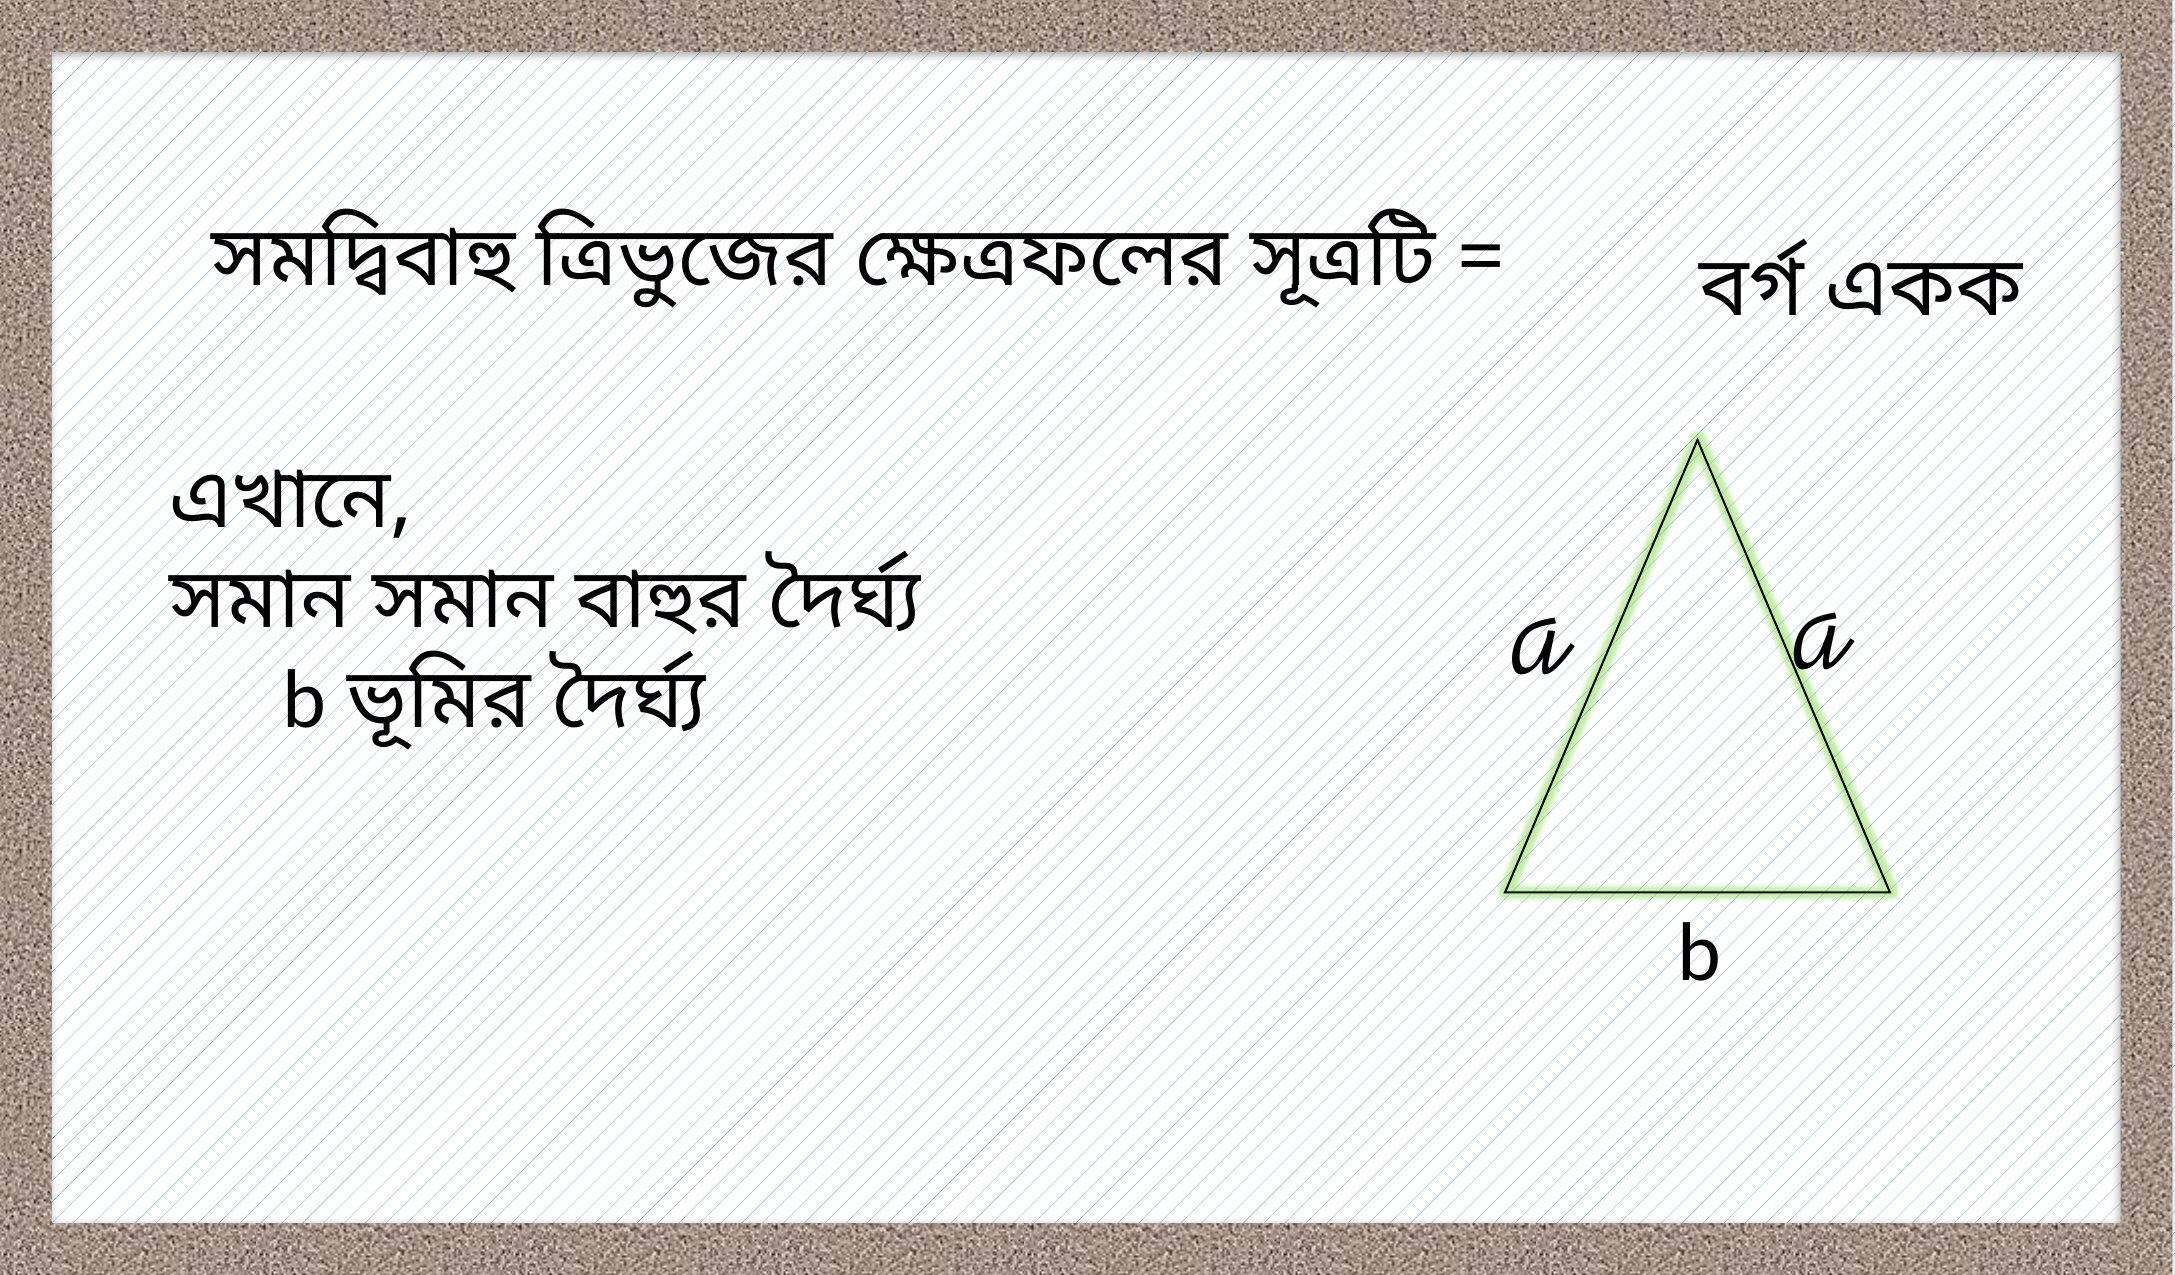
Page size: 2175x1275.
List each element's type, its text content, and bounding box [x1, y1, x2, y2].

text_box b [1662, 890, 1780, 1005]
text_box [1503, 437, 1892, 894]
text_box বর্গ একক [1685, 225, 2085, 340]
text_box [0, 0, 2173, 1275]
